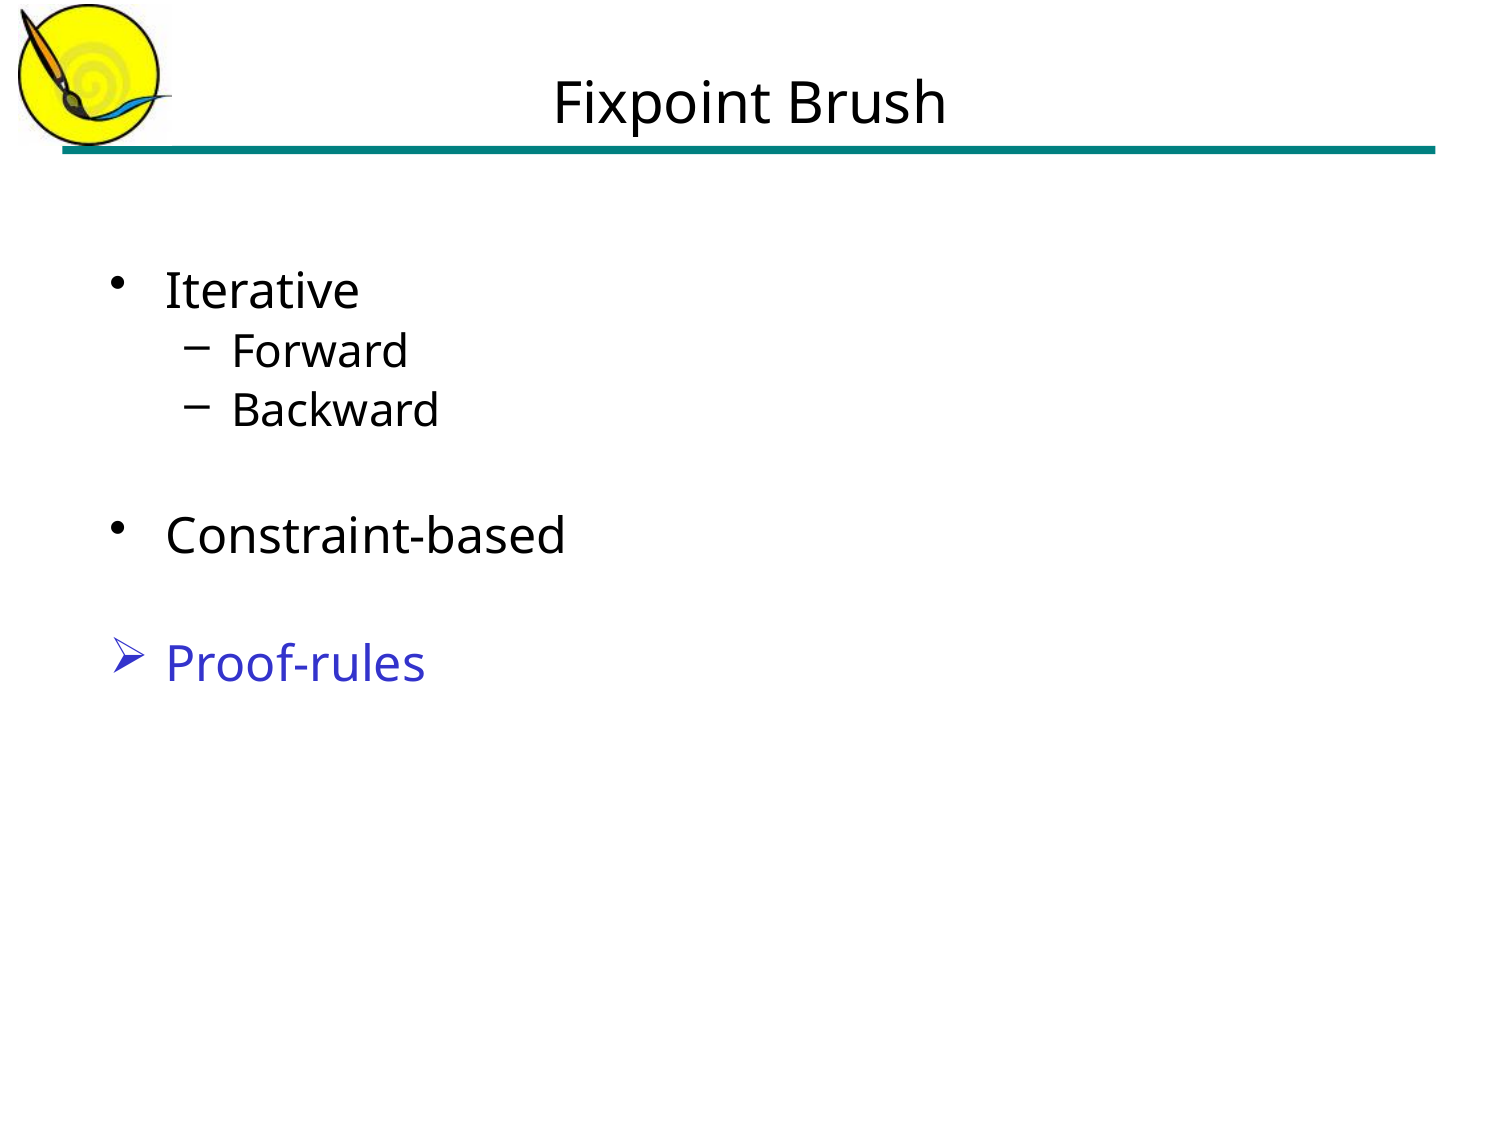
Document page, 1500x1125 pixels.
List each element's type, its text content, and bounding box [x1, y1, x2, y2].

title Fixpoint Brush [174, 49, 1388, 151]
picture [18, 3, 173, 146]
list Iterative Forward Backward Constraint-based Proof-rules [94, 187, 1406, 1013]
